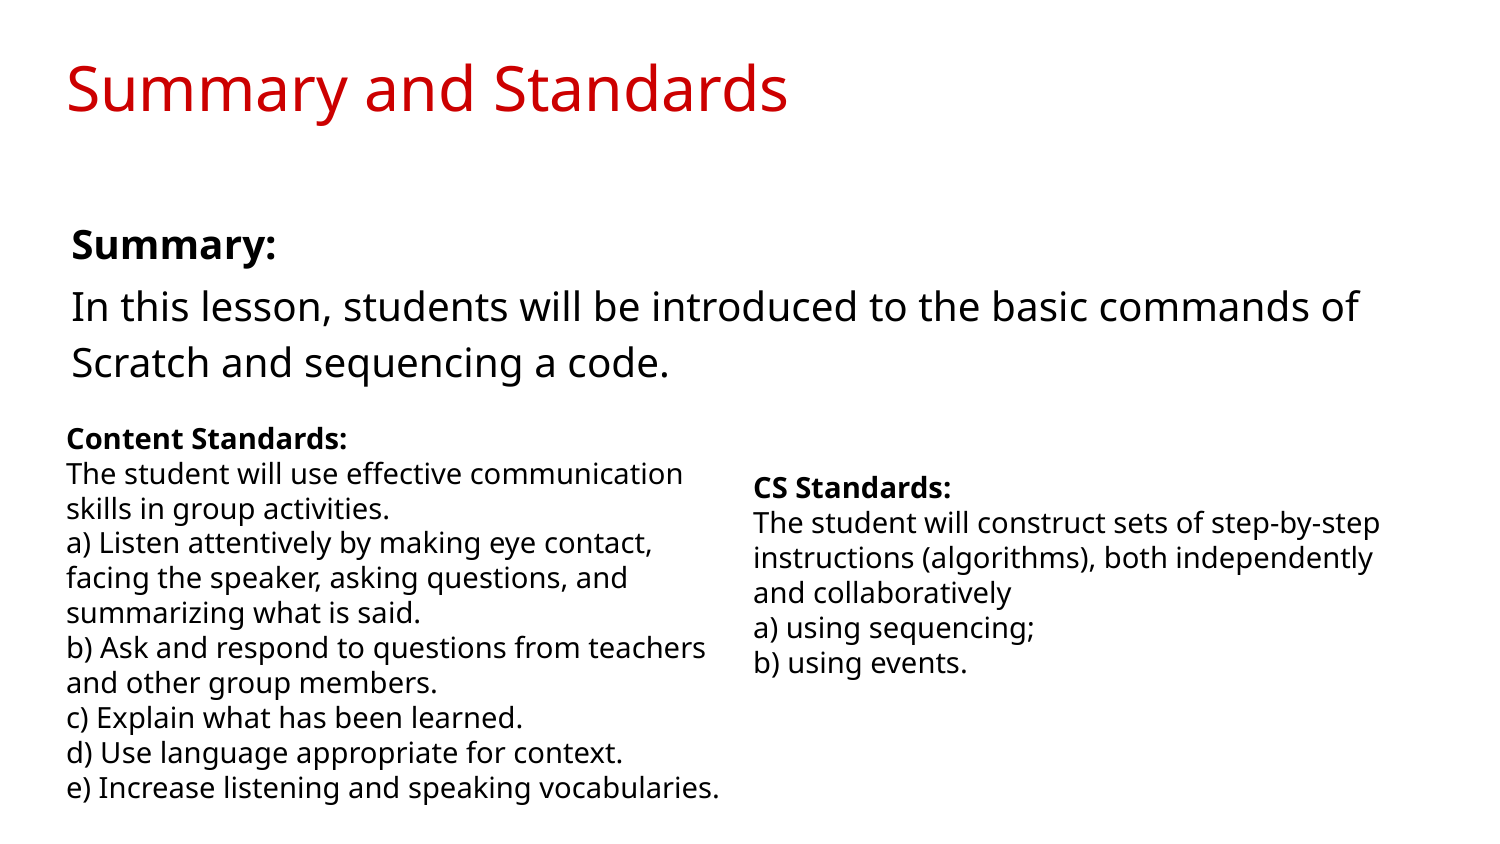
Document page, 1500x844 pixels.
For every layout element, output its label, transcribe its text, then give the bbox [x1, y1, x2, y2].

text_box CS Standards: The student will construct sets of step-by-step instructions (algorithms), both independently and collaboratively a) using sequencing; b) using events. [738, 454, 1437, 777]
list Summary: In this lesson, students will be introduced to the basic commands of Scratch and sequencing a code. [56, 196, 1444, 407]
title Summary and Standards [51, 34, 1449, 129]
text_box Content Standards: The student will use effective communication skills in group activities. a) Listen attentively by making eye contact, facing the speaker, asking questions, and summarizing what is said. b) Ask and respond to questions from teachers and other group members. c) Explain what has been learned. d) Use language appropriate for context. e) Increase listening and speaking vocabularies. [51, 405, 750, 844]
